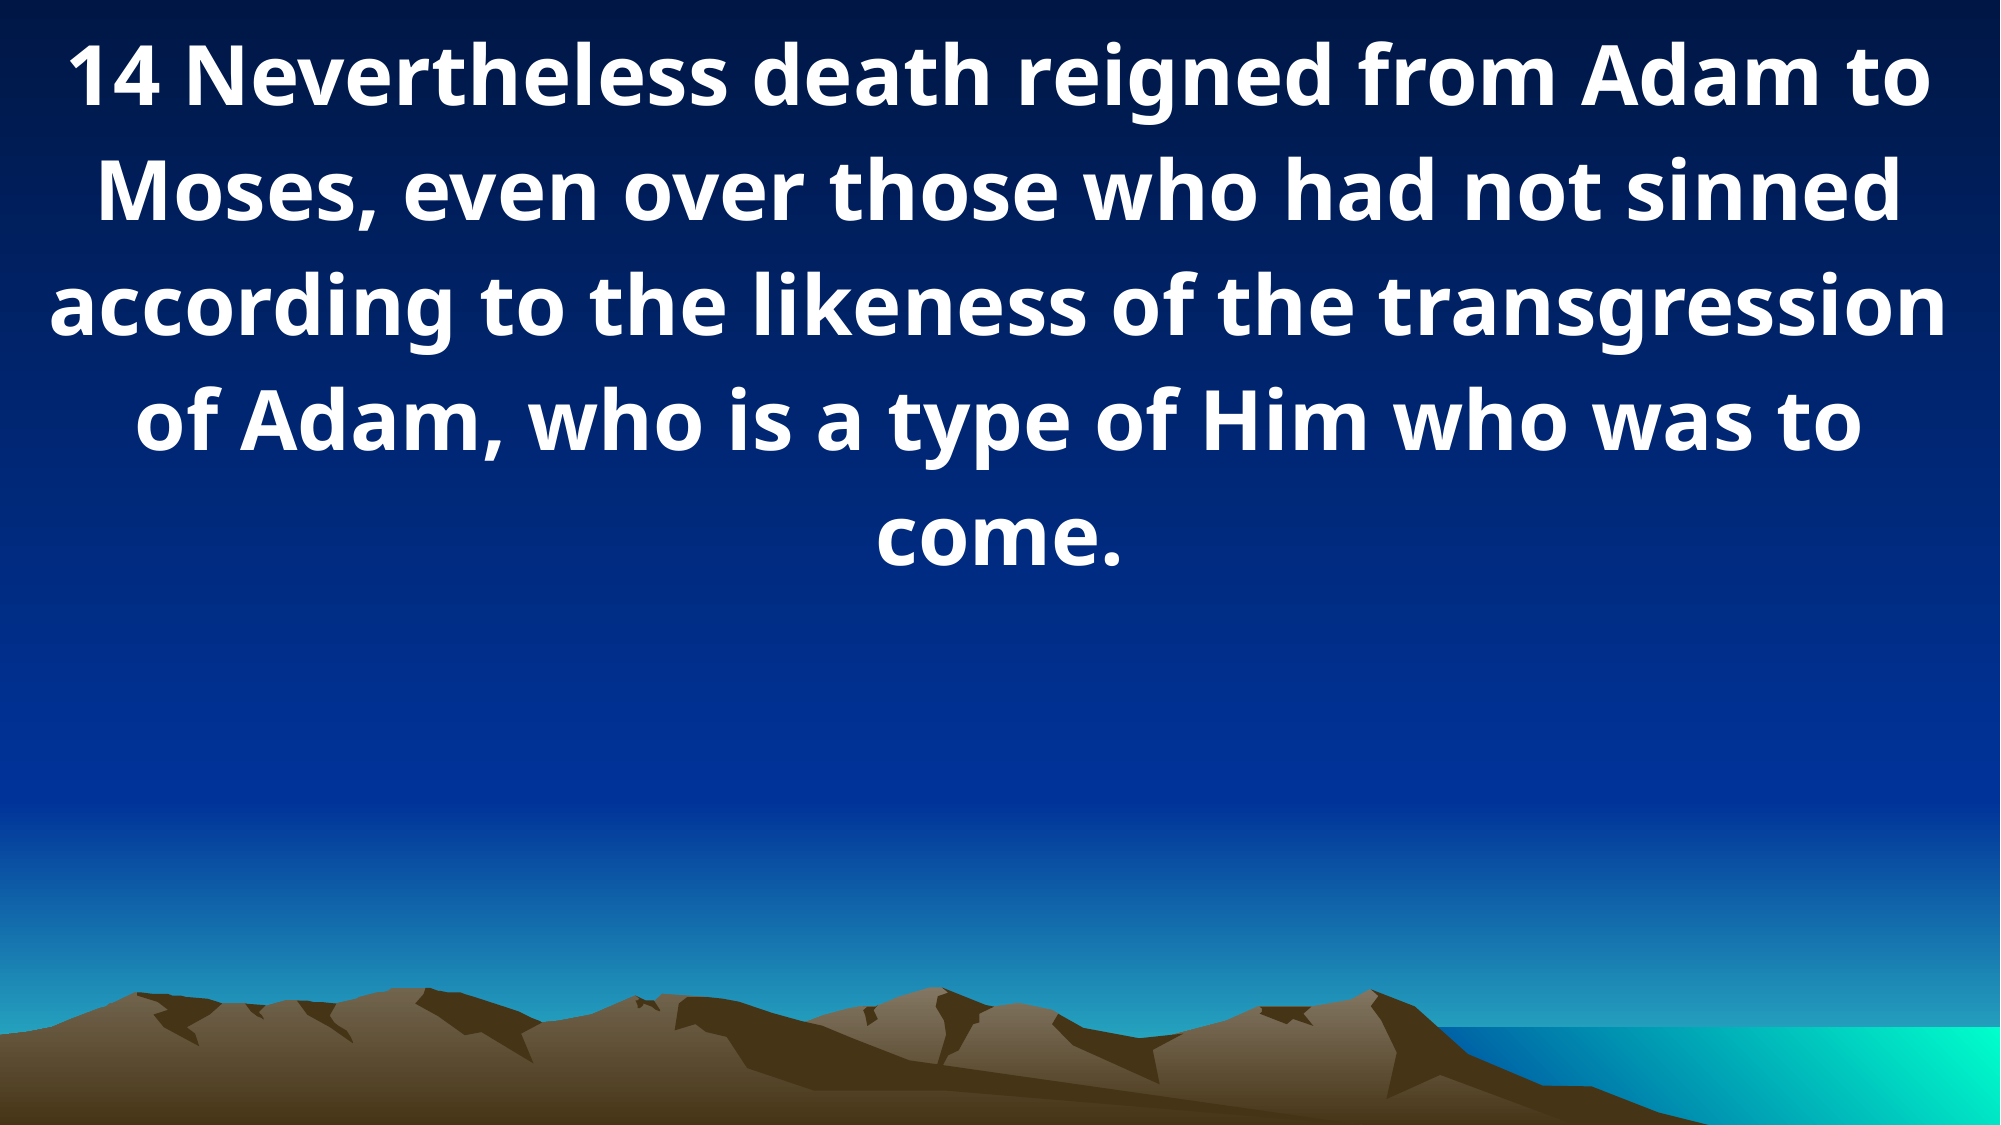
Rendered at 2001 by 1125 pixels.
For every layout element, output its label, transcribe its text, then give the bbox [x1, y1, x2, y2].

text_box 14 Nevertheless death reigned from Adam to Moses, even over those who had not sinned according to the likeness of the transgression of Adam, who is a type of Him who was to come. [0, 0, 2000, 988]
